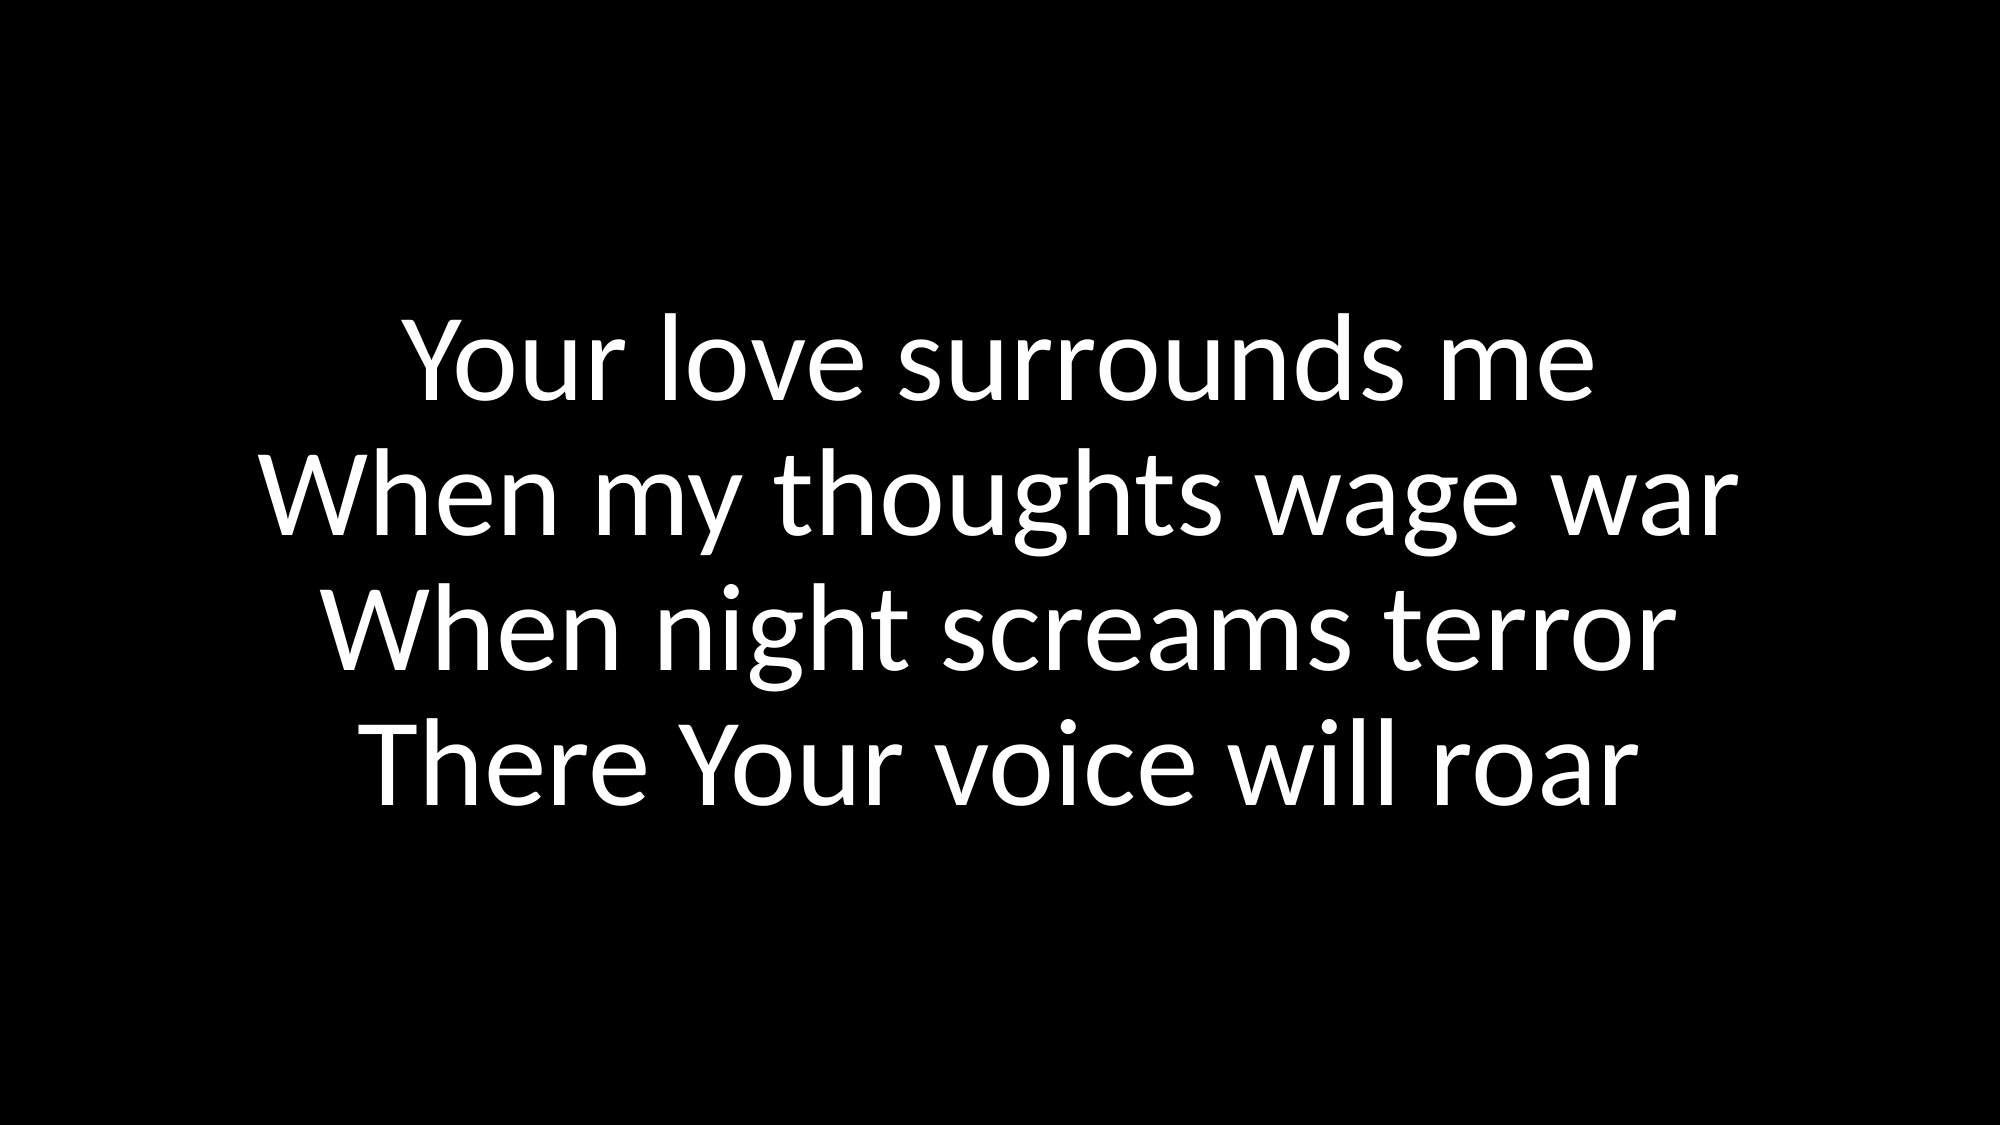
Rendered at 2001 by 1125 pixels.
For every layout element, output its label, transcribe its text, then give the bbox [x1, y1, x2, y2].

title Your love surrounds me When my thoughts wage war When night screams terror There Your voice will roar [0, 0, 2000, 1125]
